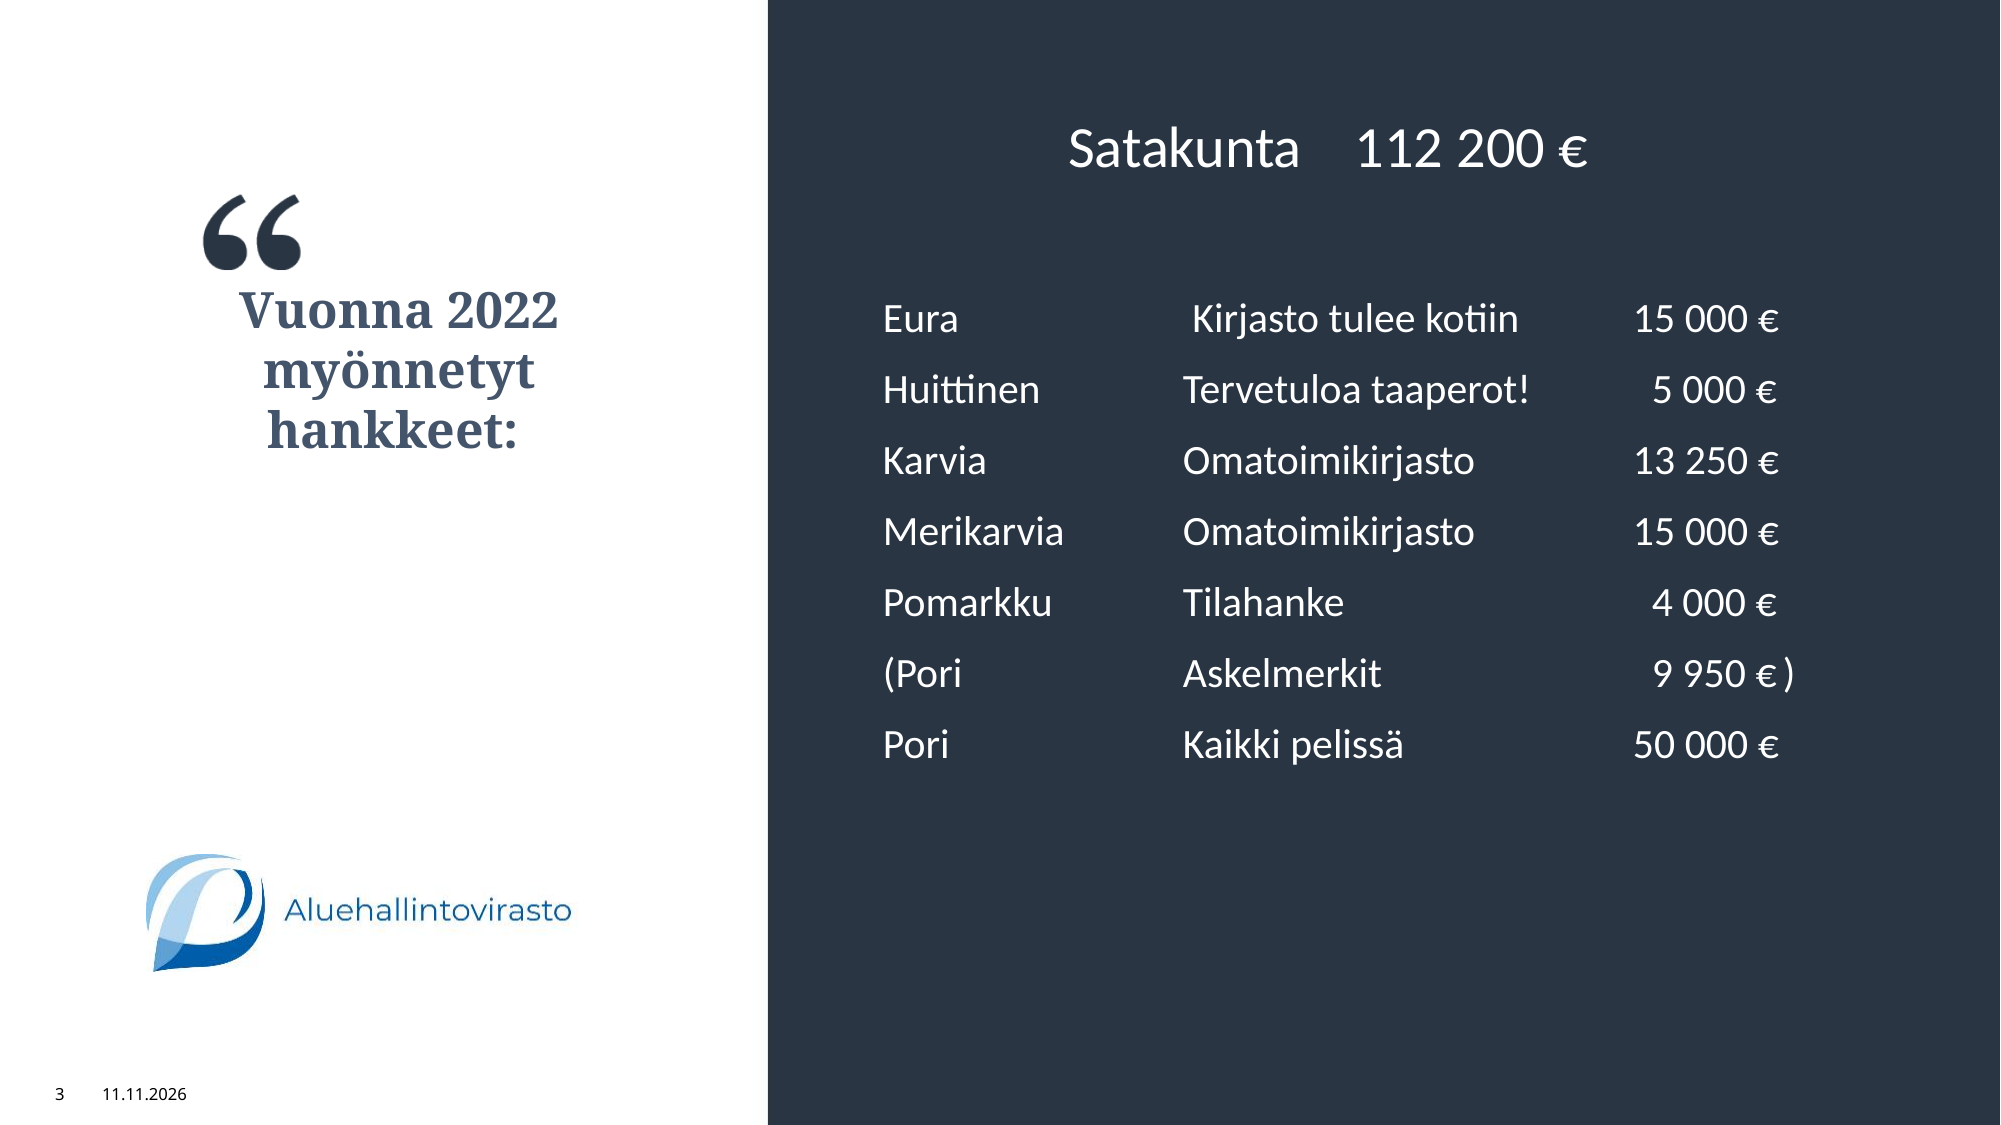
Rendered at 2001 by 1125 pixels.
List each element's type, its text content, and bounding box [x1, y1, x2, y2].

list Vuonna 2022 myönnetyt hankkeet: [183, 270, 617, 621]
picture [146, 854, 582, 972]
list Satakunta 112 200 € Eura Kirjasto tulee kotiin 15 000 € Huittinen Tervetuloa taaperot! 5 000 € Karvia Omatoimikirjasto 13 250 € Merikarvia Omatoimikirjasto 15 000 € Pomarkku Tilahanke 4 000 € (Pori Askelmerkit 9 950 € ) Pori Kaikki pelissä 50 000 € [867, 101, 1917, 972]
picture [720, 0, 2000, 1125]
slide_number 3 [0, 1065, 80, 1125]
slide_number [86, 1065, 231, 1125]
picture [147, 114, 359, 430]
